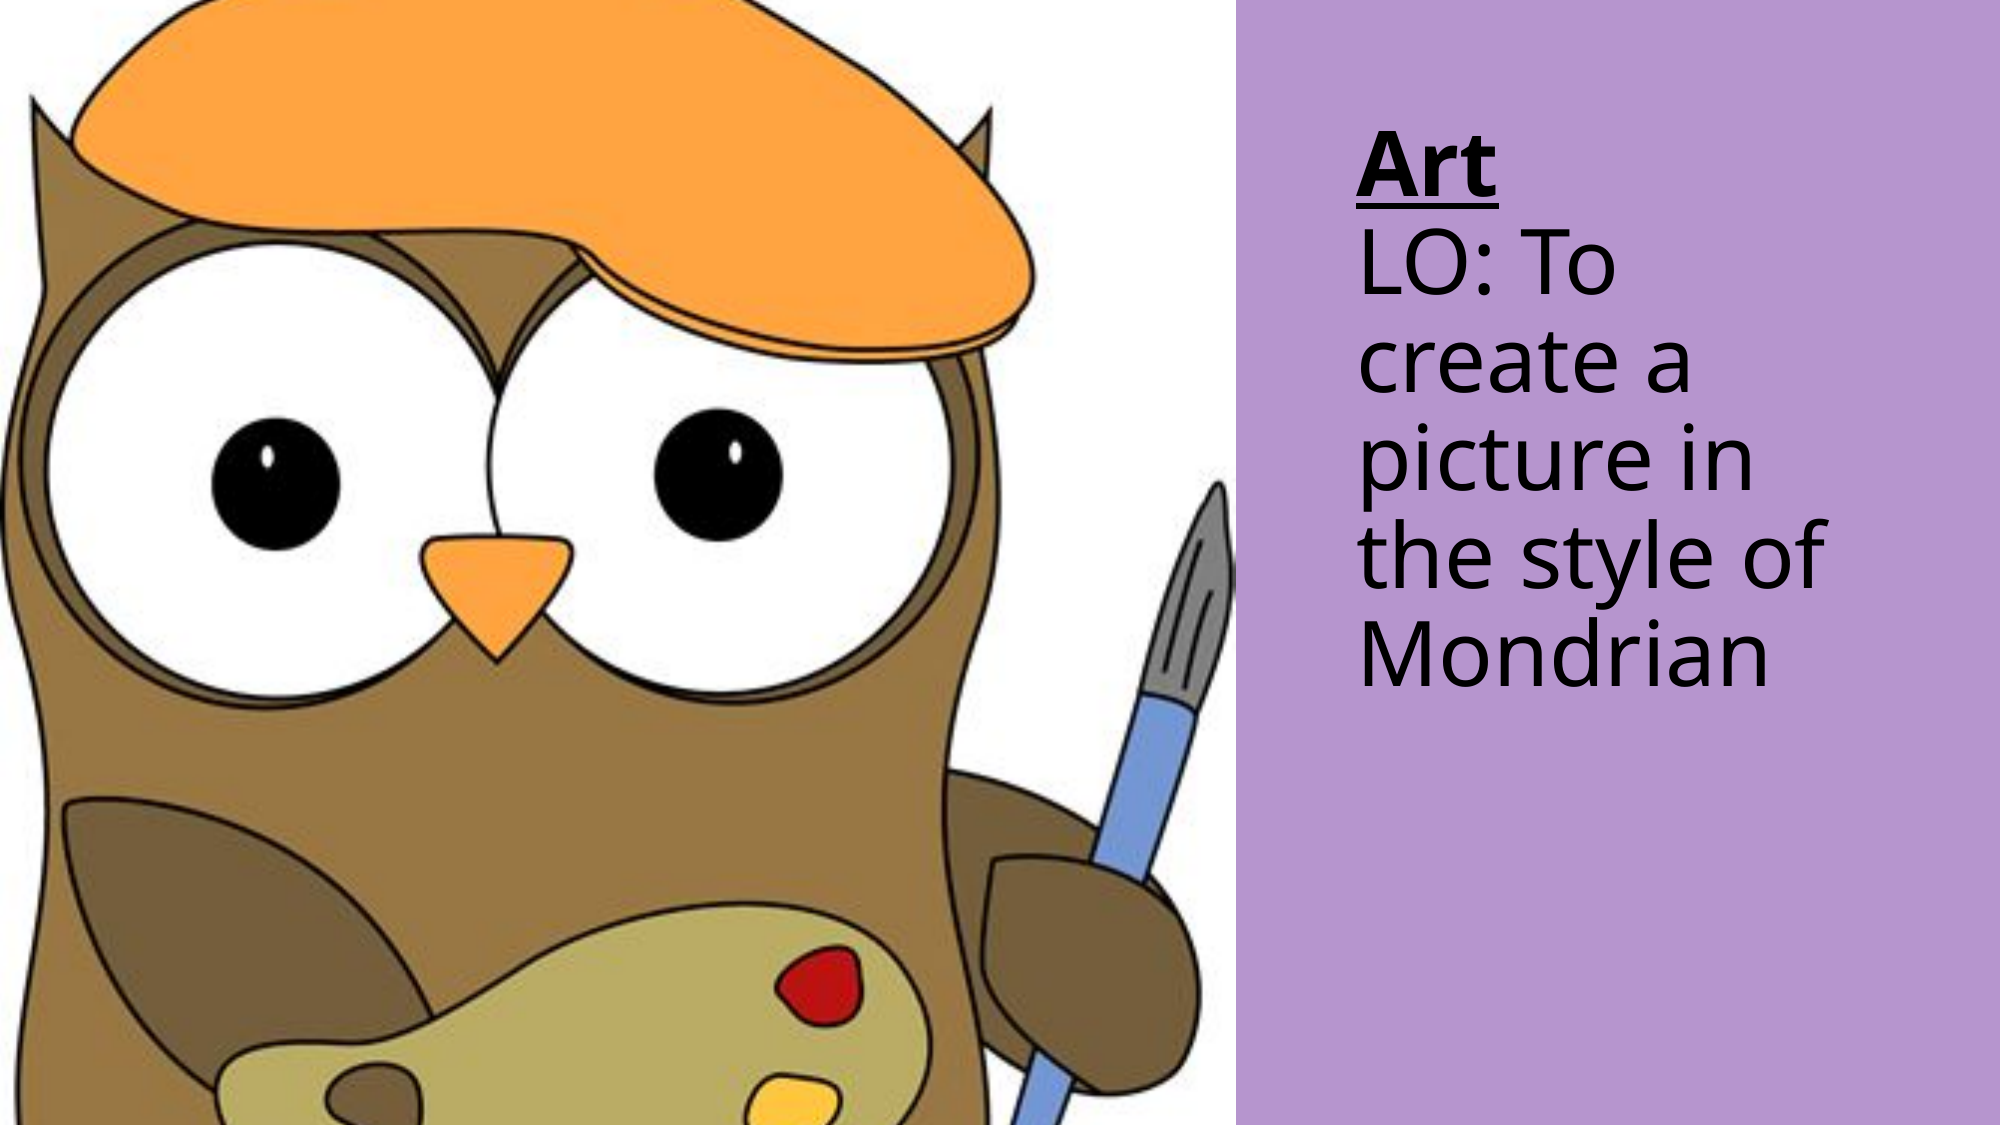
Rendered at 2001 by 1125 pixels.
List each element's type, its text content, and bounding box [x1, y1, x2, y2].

picture [0, 0, 1236, 1125]
title Art LO: To create a picture in the style of Mondrian [1341, 104, 1895, 714]
